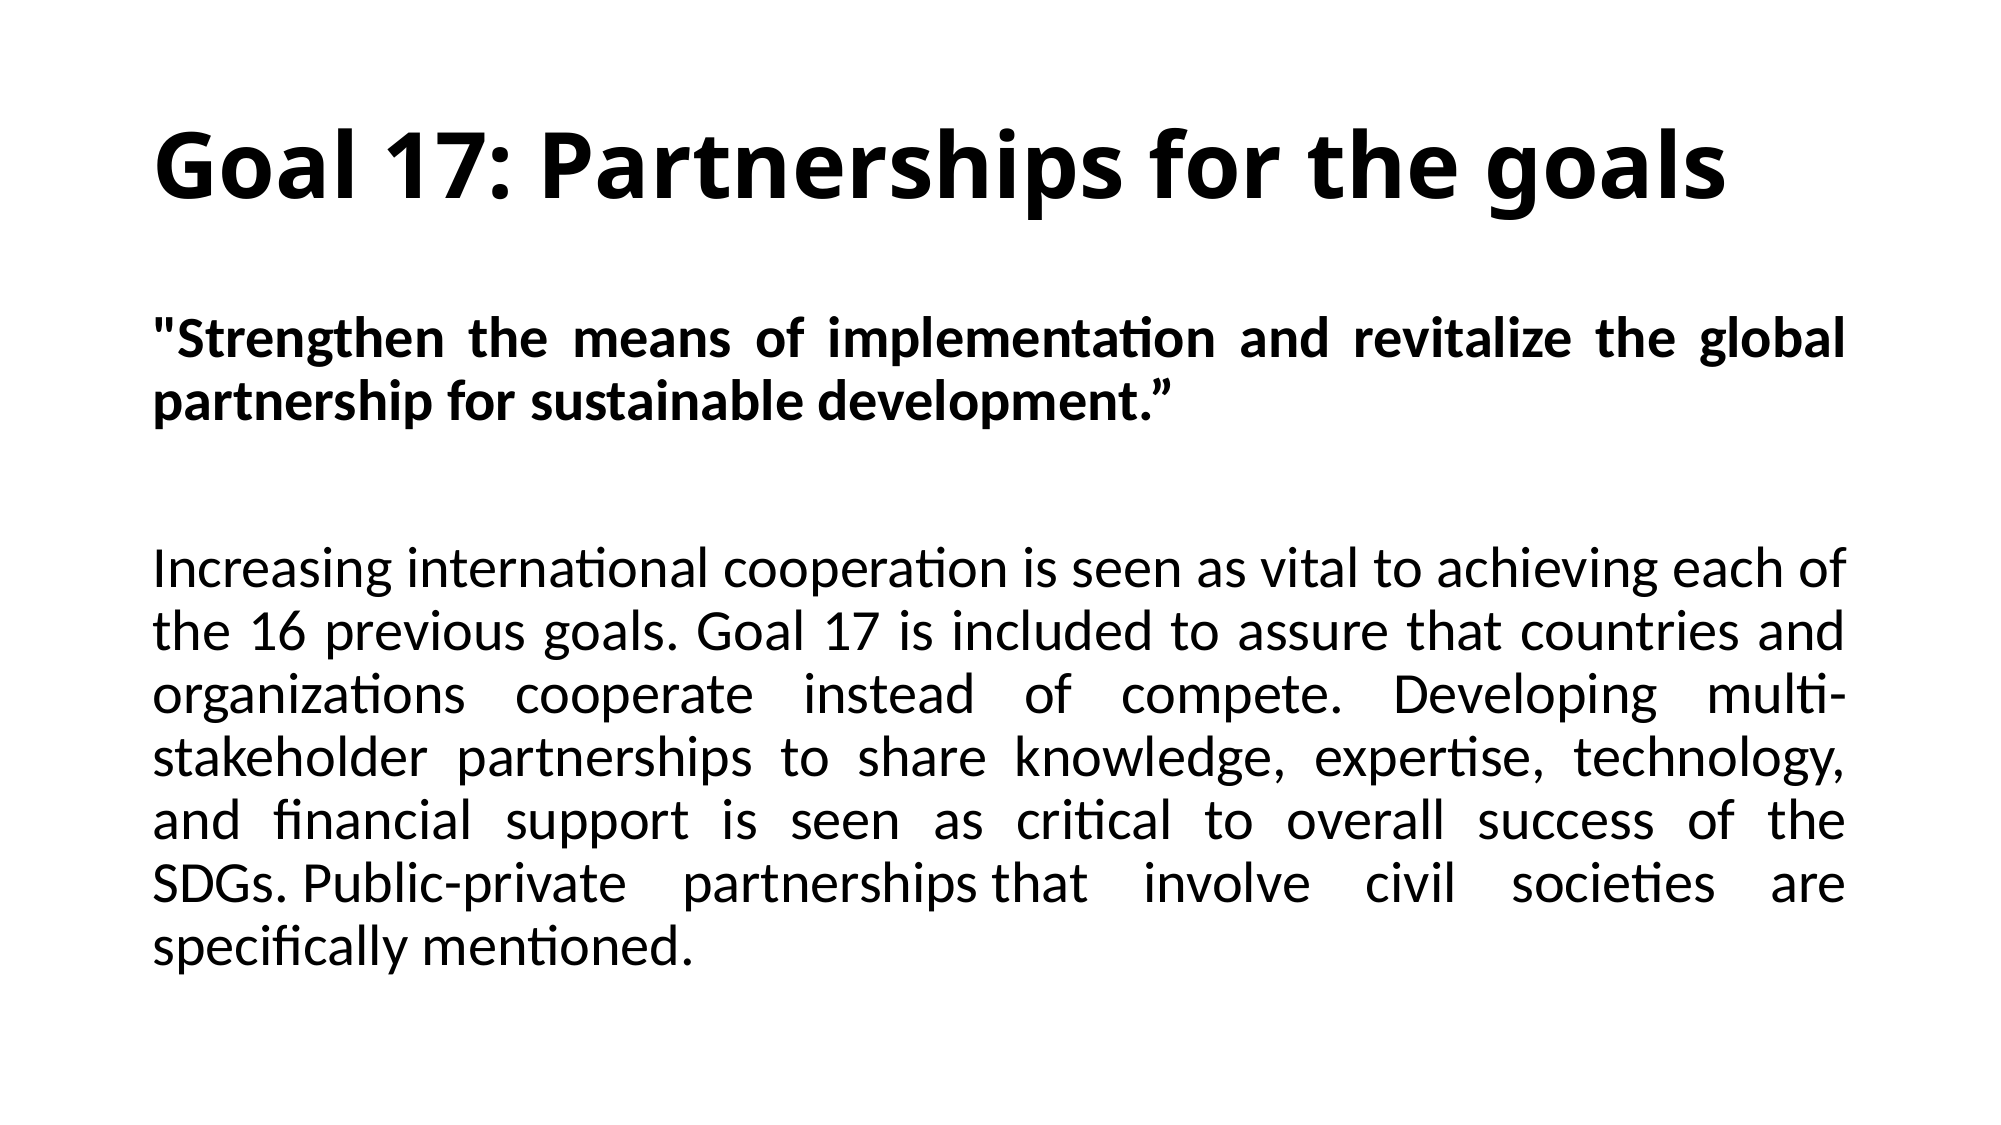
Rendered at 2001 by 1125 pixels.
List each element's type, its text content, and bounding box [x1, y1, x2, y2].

title Goal 17: Partnerships for the goals [137, 59, 1863, 278]
list "Strengthen the means of implementation and revitalize the global partnership for sustainable development.” Increasing international cooperation is seen as vital to achieving each of the 16 previous goals. Goal 17 is included to assure that countries and organizations cooperate instead of compete. Developing multi-stakeholder partnerships to share knowledge, expertise, technology, and financial support is seen as critical to overall success of the SDGs. Public-private partnerships that involve civil societies are specifically mentioned. [137, 299, 1863, 1014]
